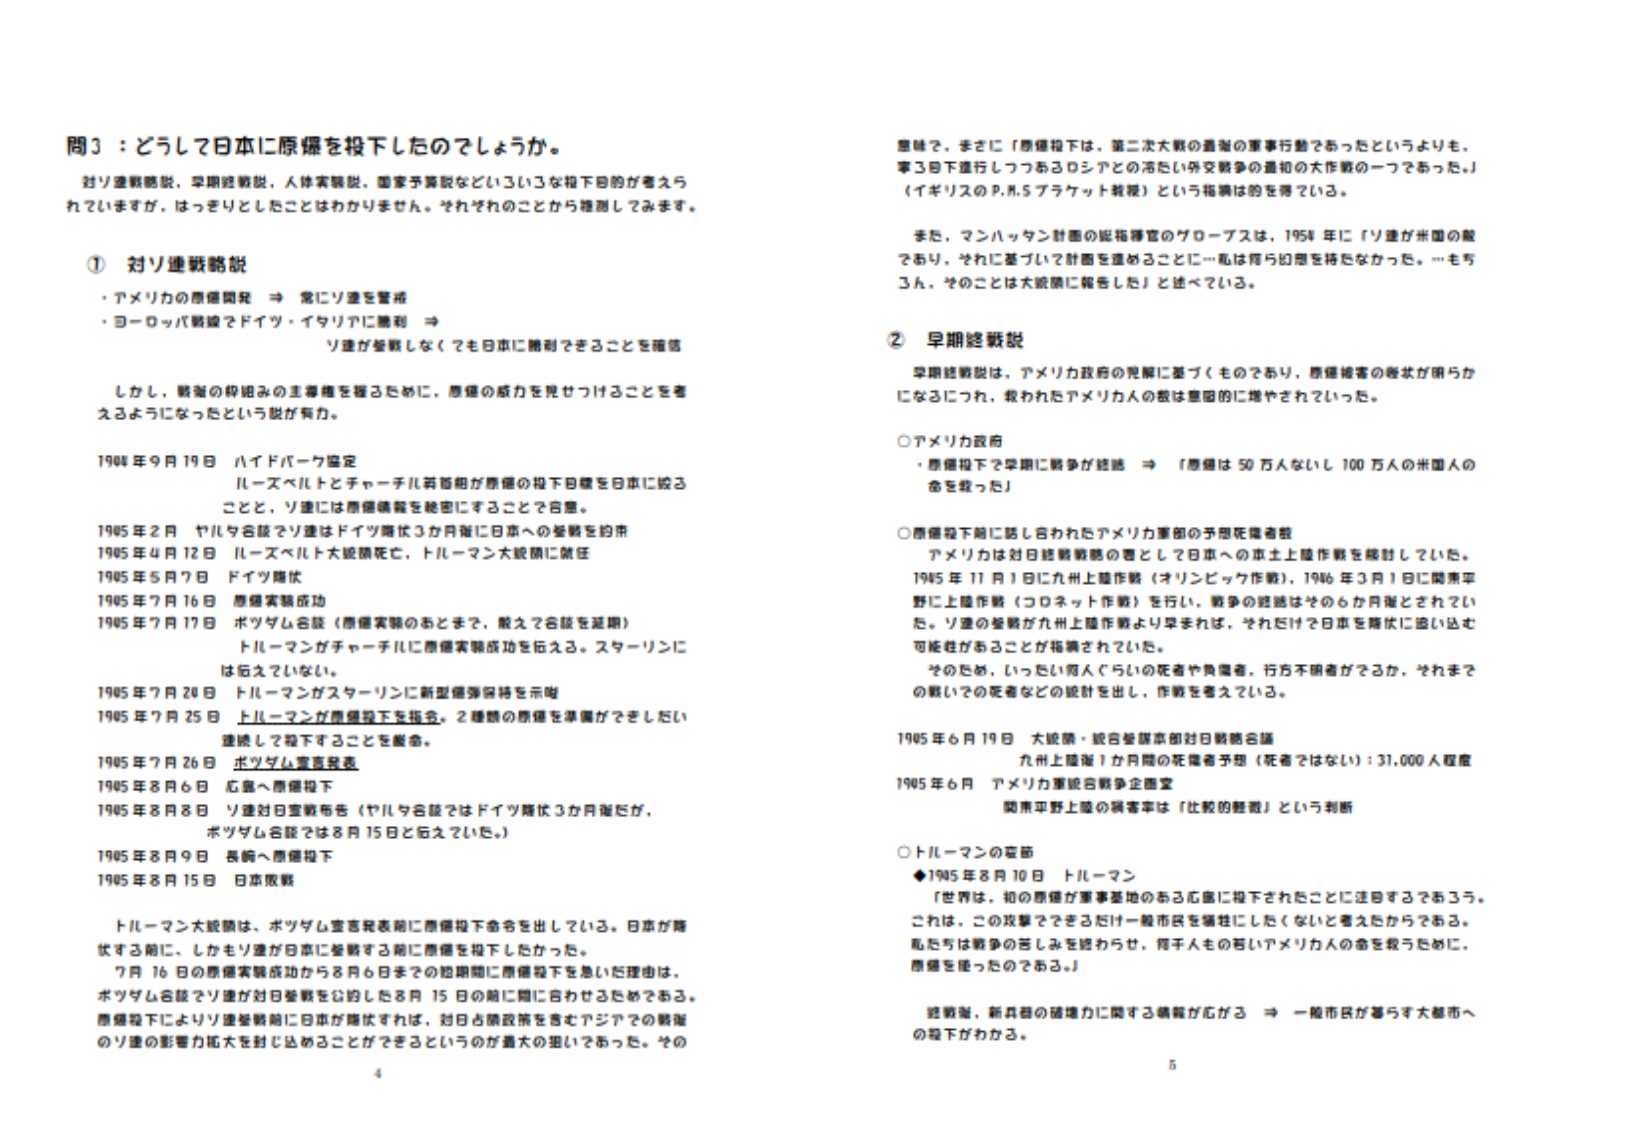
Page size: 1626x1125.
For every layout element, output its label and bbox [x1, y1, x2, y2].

picture [834, 69, 1526, 1095]
list [26, 59, 750, 1105]
